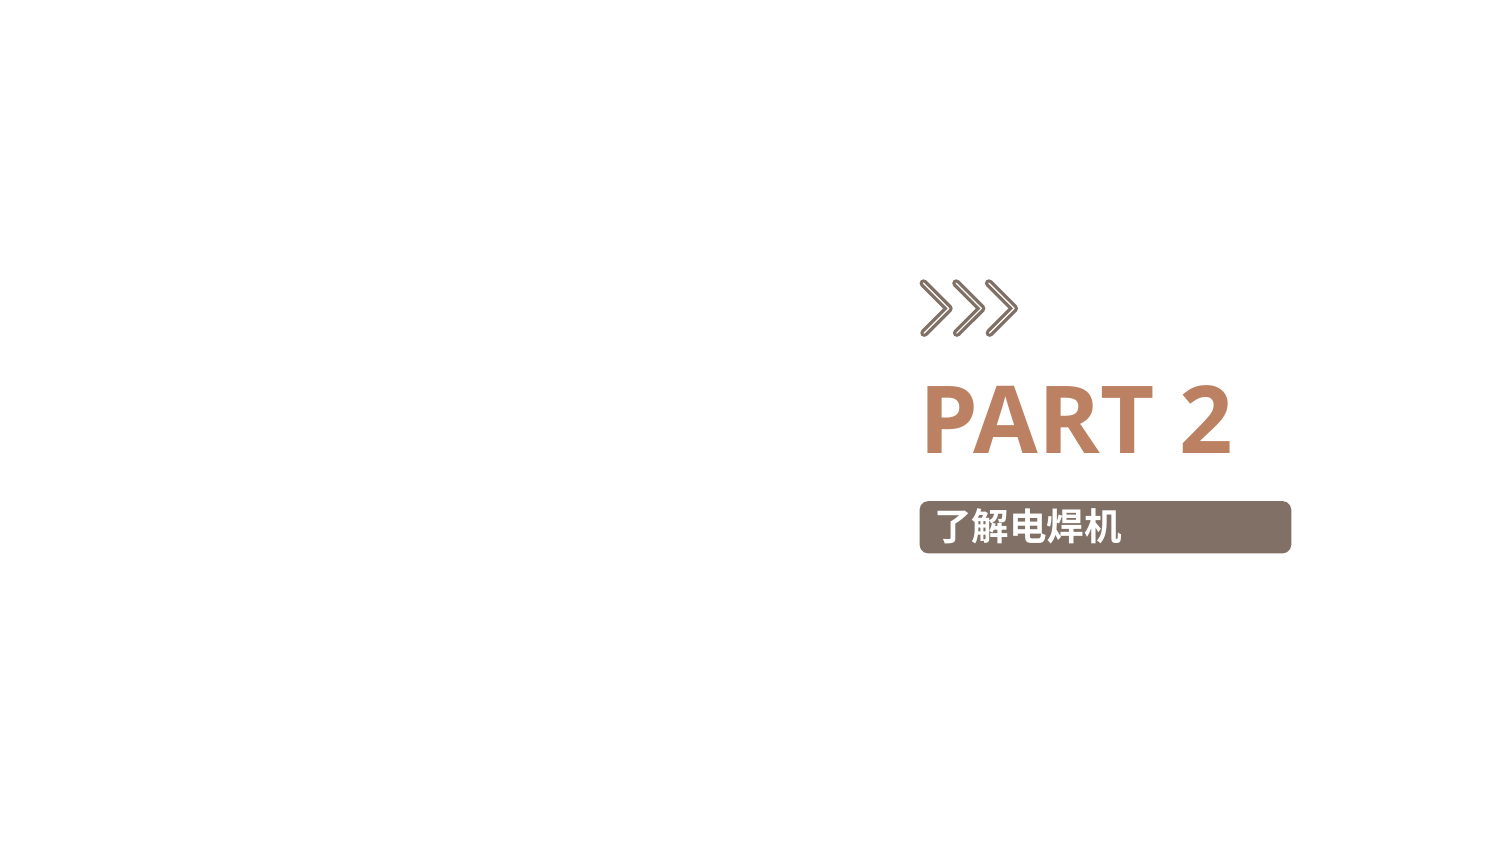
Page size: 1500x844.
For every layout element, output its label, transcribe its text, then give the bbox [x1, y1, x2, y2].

text_box [952, 279, 986, 337]
text_box PART 2 [919, 360, 1292, 473]
text_box 了解电焊机 [919, 495, 1292, 555]
text_box [984, 279, 1019, 337]
text_box [919, 279, 953, 337]
